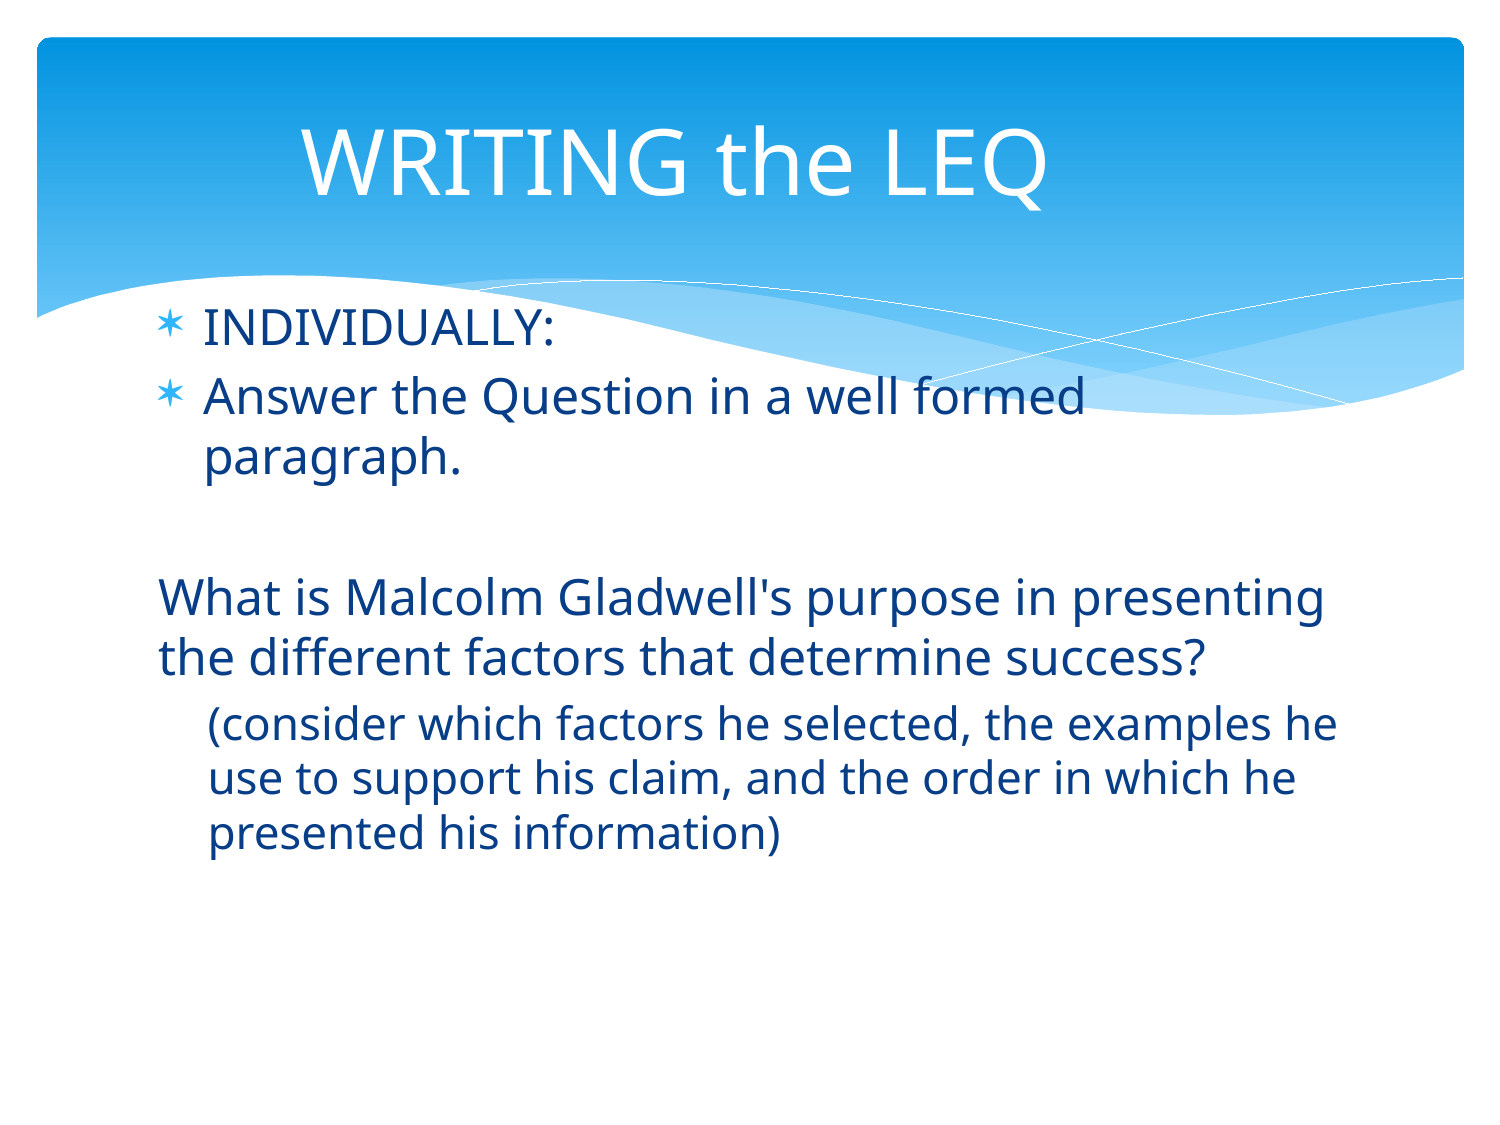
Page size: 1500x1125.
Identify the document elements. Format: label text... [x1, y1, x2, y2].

list INDIVIDUALLY: Answer the Question in a well formed paragraph. What is Malcolm Gladwell's purpose in presenting the different factors that determine success? (consider which factors he selected, the examples he use to support his claim, and the order in which he presented his information) [143, 287, 1359, 1005]
title WRITING the LEQ [75, 55, 1425, 261]
